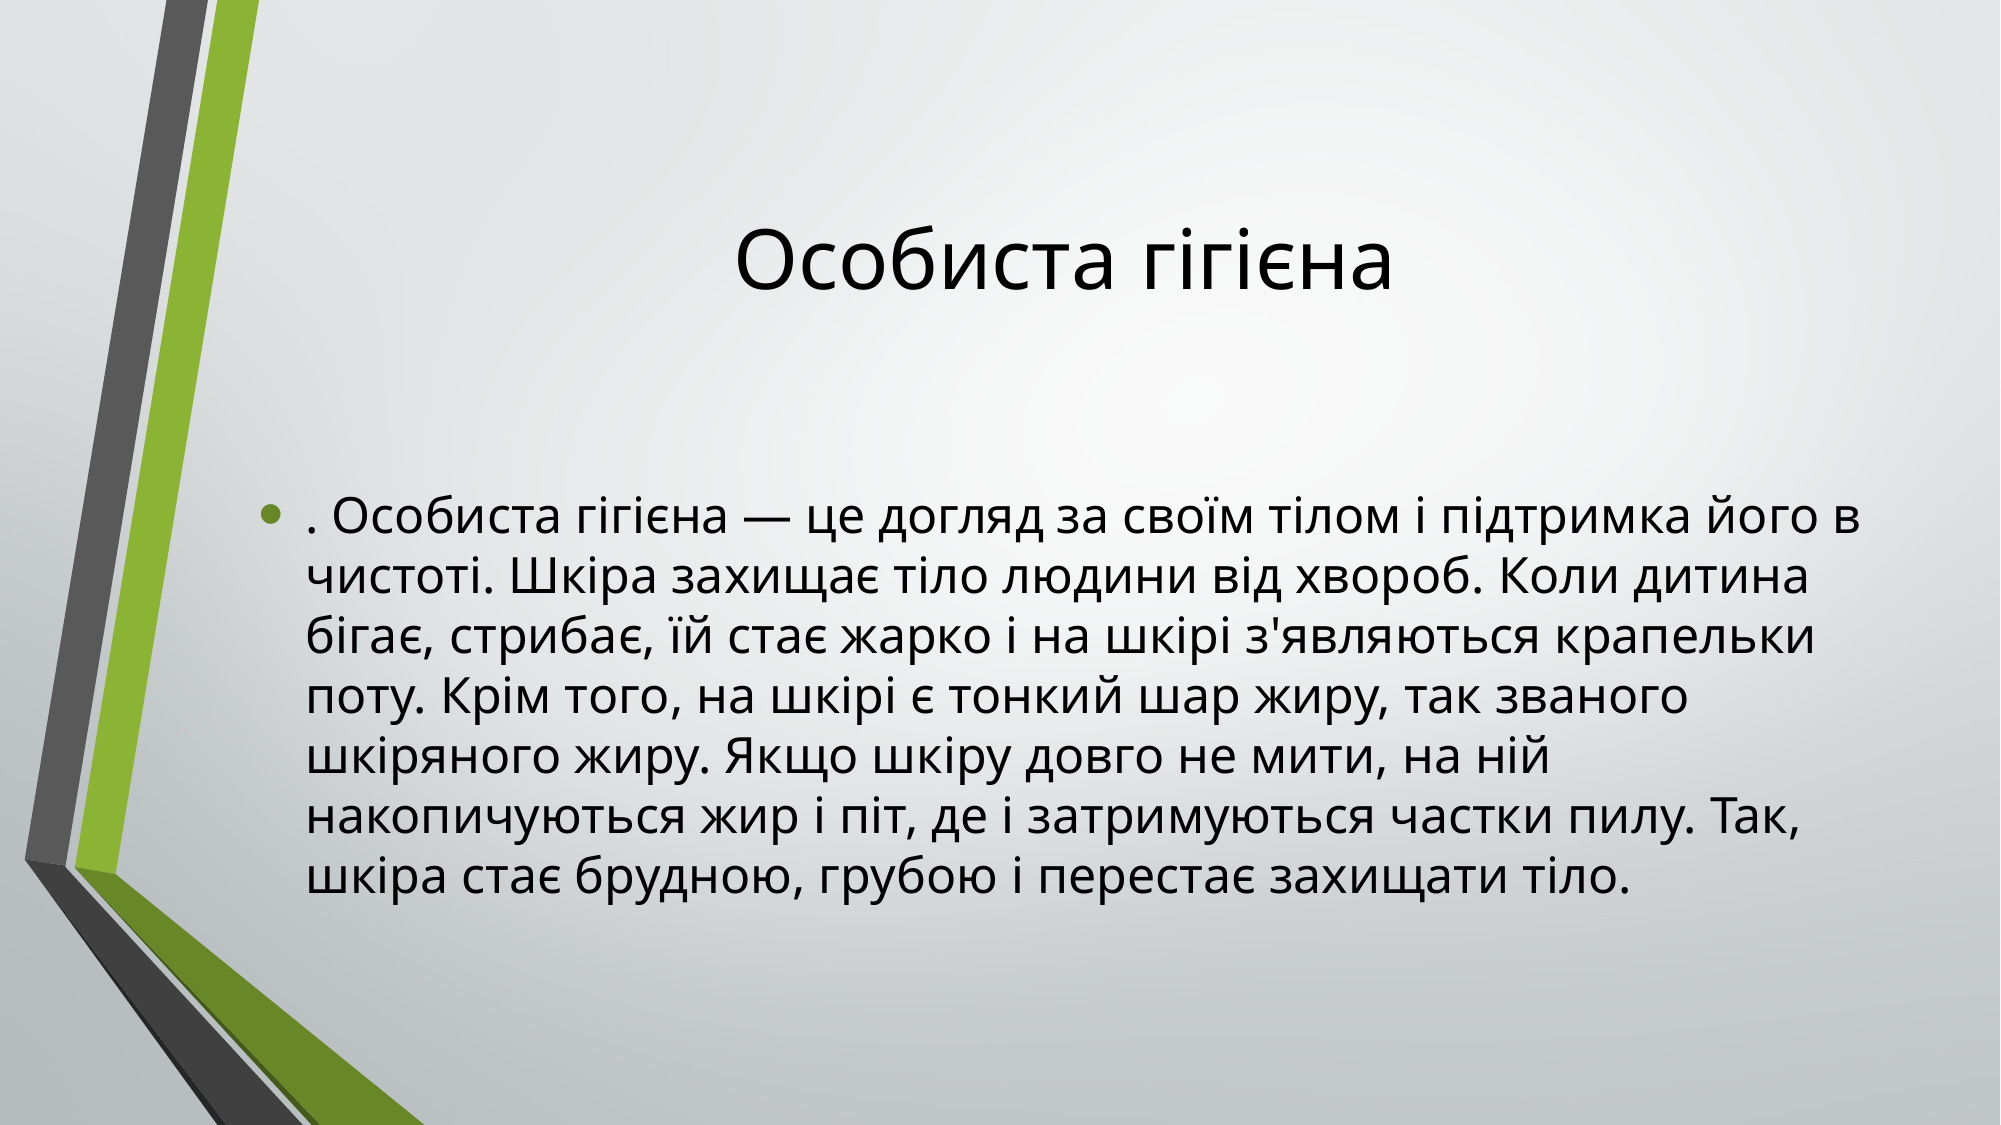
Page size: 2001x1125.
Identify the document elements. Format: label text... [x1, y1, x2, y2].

title Особиста гігієна [243, 112, 1887, 400]
list . Особиста гігієна — це догляд за своїм тілом і підтримка його в чистоті. Шкіра захищає тіло людини від хвороб. Коли дитина бігає, стрибає, їй стає жарко і на шкірі з'являються крапельки поту. Крім того, на шкірі є тонкий шар жиру, так званого шкіряного жиру. Якщо шкіру довго не мити, на ній накопичуються жир і піт, де і затримуються частки пилу. Так, шкіра стає брудною, грубою і перестає захищати тіло. [243, 437, 1887, 950]
